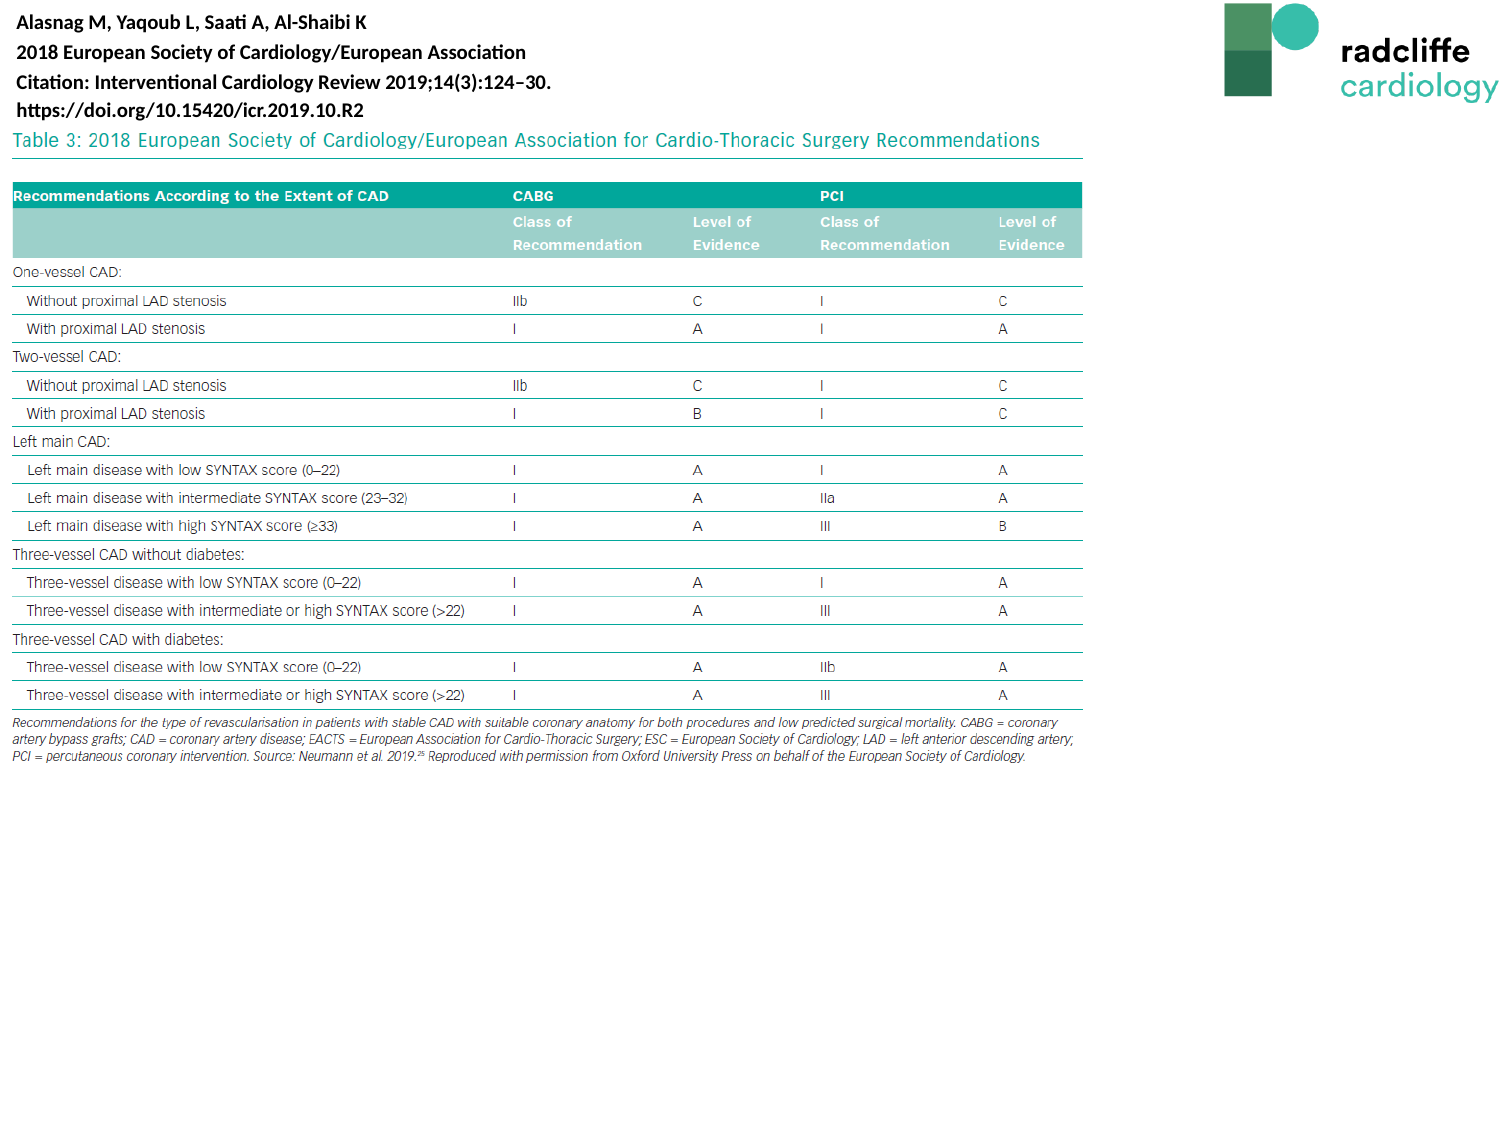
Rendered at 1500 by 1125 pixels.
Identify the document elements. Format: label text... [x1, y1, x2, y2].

picture [1224, 1, 1499, 104]
text_box https://doi.org/10.15420/icr.2019.10.R2 [1, 89, 1500, 129]
picture [1, 124, 1096, 771]
text_box Alasnag M, Yaqoub L, Saati A, Al-Shaibi K [1, 1, 939, 31]
text_box Citation: Interventional Cardiology Review 2019;14(3):124–30. [1, 60, 1224, 89]
text_box 2018 European Society of Cardiology/European Association [1, 31, 1224, 60]
